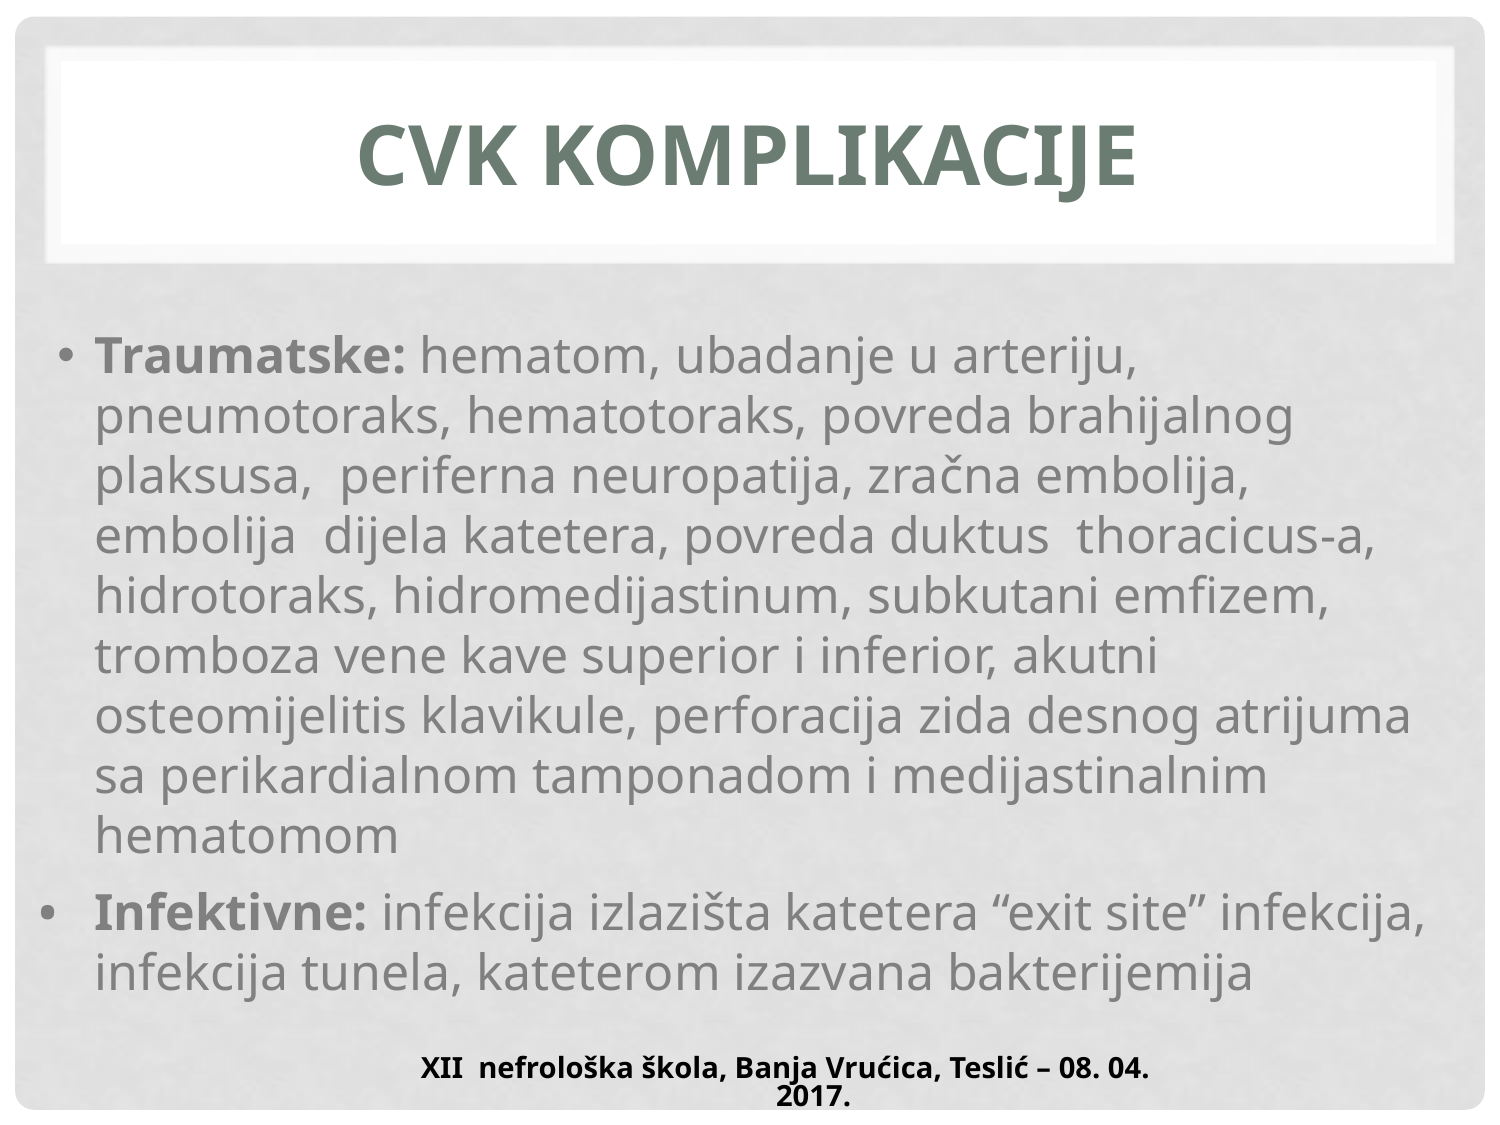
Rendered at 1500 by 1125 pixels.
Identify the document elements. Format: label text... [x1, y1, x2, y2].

list Traumatske: hematom, ubadanje u arteriju, pneumotoraks, hematotoraks, povreda brahijalnog plaksusa, periferna neuropatija, zračna embolija, embolija dijela katetera, povreda duktus thoracicus-a, hidrotoraks, hidromedijastinum, subkutani emfizem, tromboza vene kave superior i inferior, akutni osteomijelitis klavikule, perforacija zida desnog atrijuma sa perikardialnom tamponadom i medijastinalnim hematomom Infektivne: infekcija izlazišta katetera “exit site” infekcija, infekcija tunela, kateterom izazvana bakterijemija [23, 316, 1454, 973]
text_box XII nefrološka škola, Banja Vrućica, Teslić – 08. 04. 2017. [372, 1049, 1199, 1097]
title CVk komplikacije [69, 66, 1425, 238]
